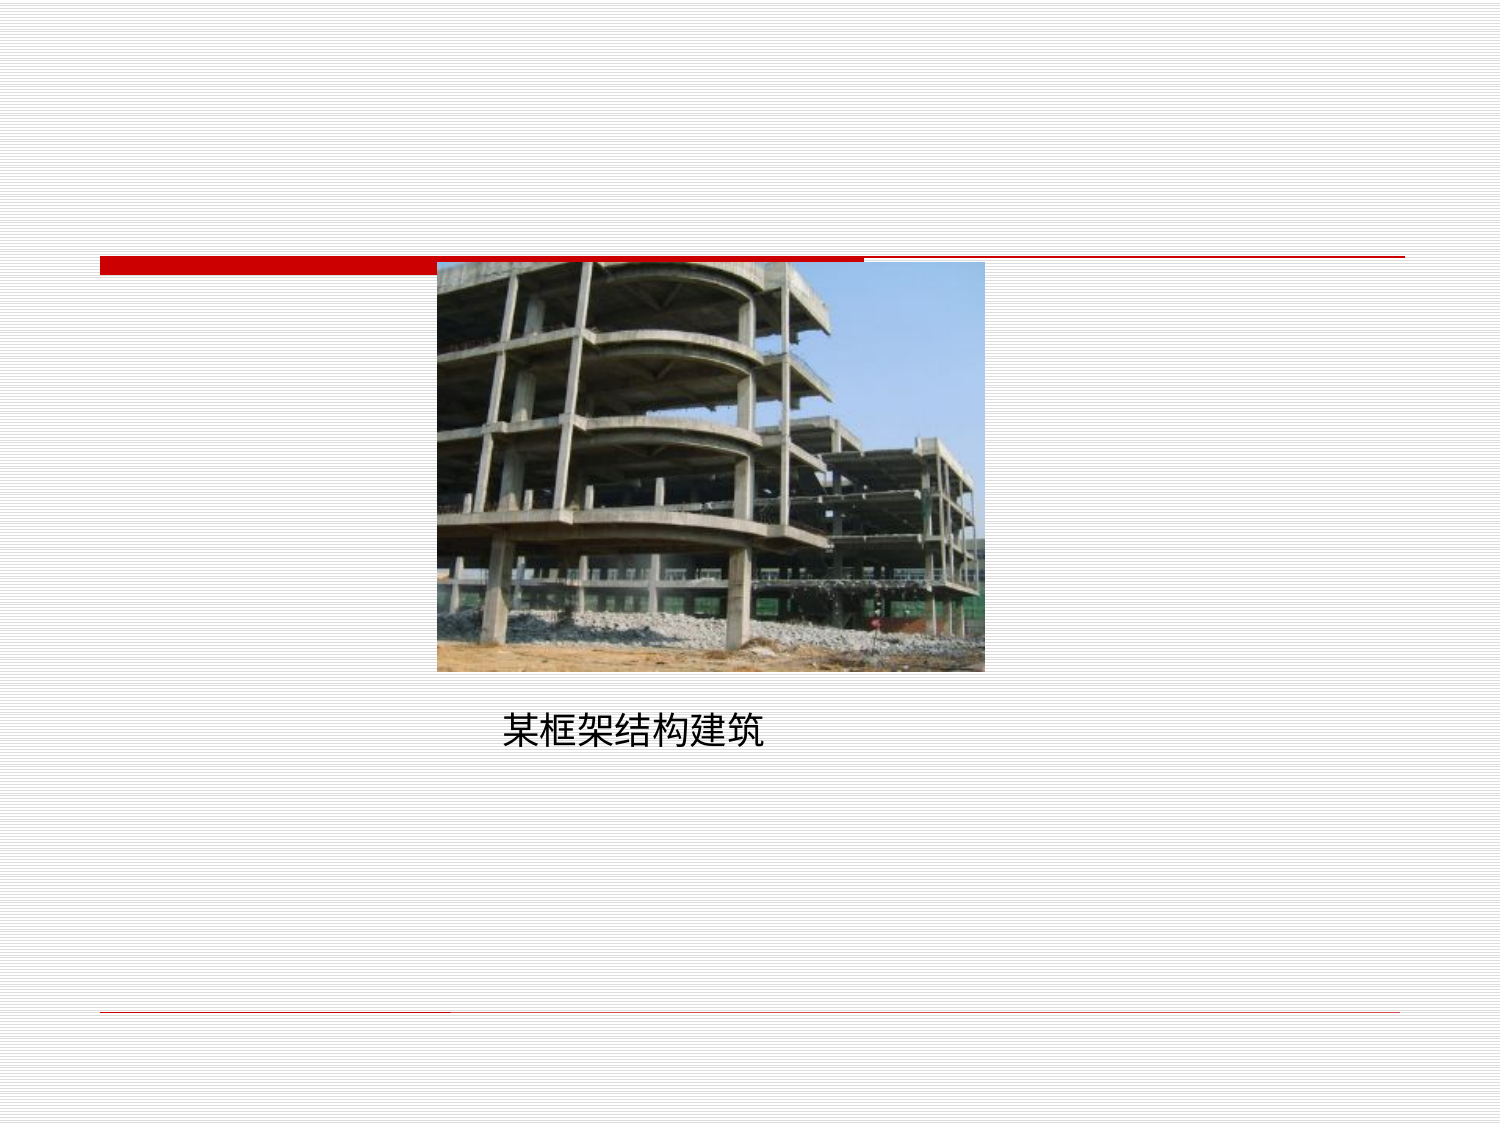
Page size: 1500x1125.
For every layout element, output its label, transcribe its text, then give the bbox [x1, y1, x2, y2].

text_box 某框架结构建筑 [487, 699, 913, 760]
picture [437, 262, 985, 672]
